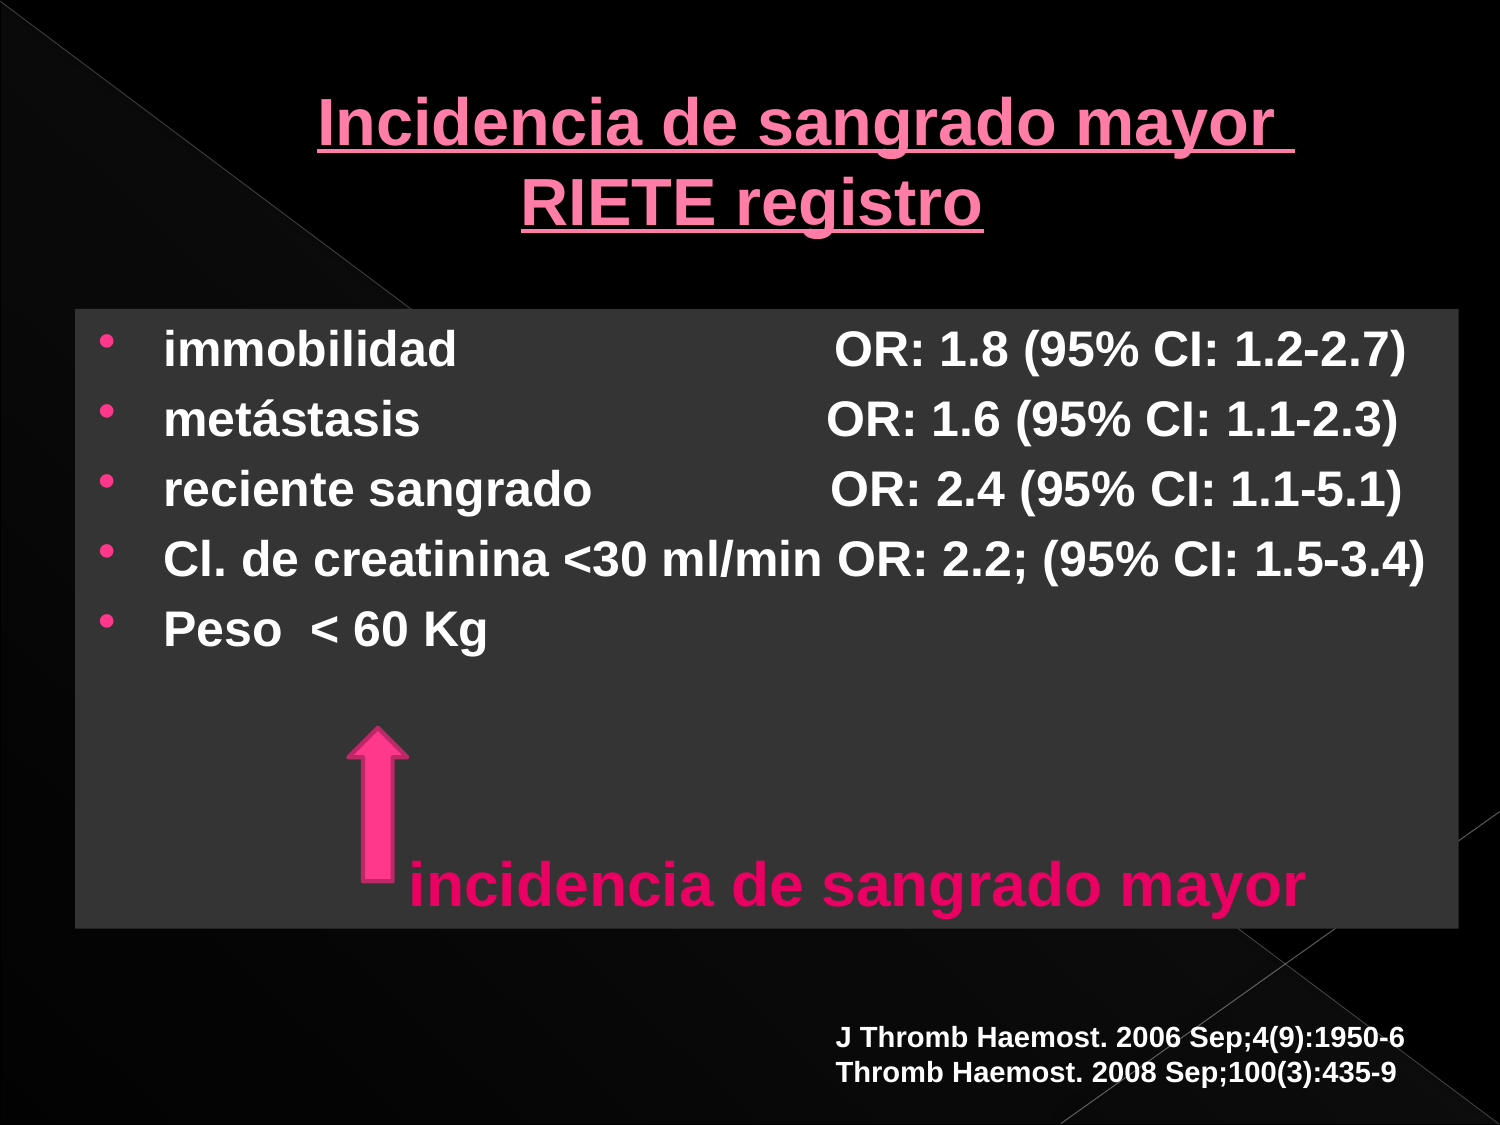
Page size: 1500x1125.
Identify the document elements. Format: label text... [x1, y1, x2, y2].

list immobilidad OR: 1.8 (95% CI: 1.2-2.7) metástasis OR: 1.6 (95% CI: 1.1-2.3) reciente sangrado OR: 2.4 (95% CI: 1.1-5.1) Cl. de creatinina <30 ml/min OR: 2.2; (95% CI: 1.5-3.4) Peso < 60 Kg incidencia de sangrado mayor [75, 308, 1459, 929]
title Incidencia de sangrado mayor RIETE registro [75, 43, 1425, 274]
text_box J Thromb Haemost. 2006 Sep;4(9):1950-6 Thromb Haemost. 2008 Sep;100(3):435-9 [820, 975, 1483, 1096]
text_box [346, 725, 410, 884]
